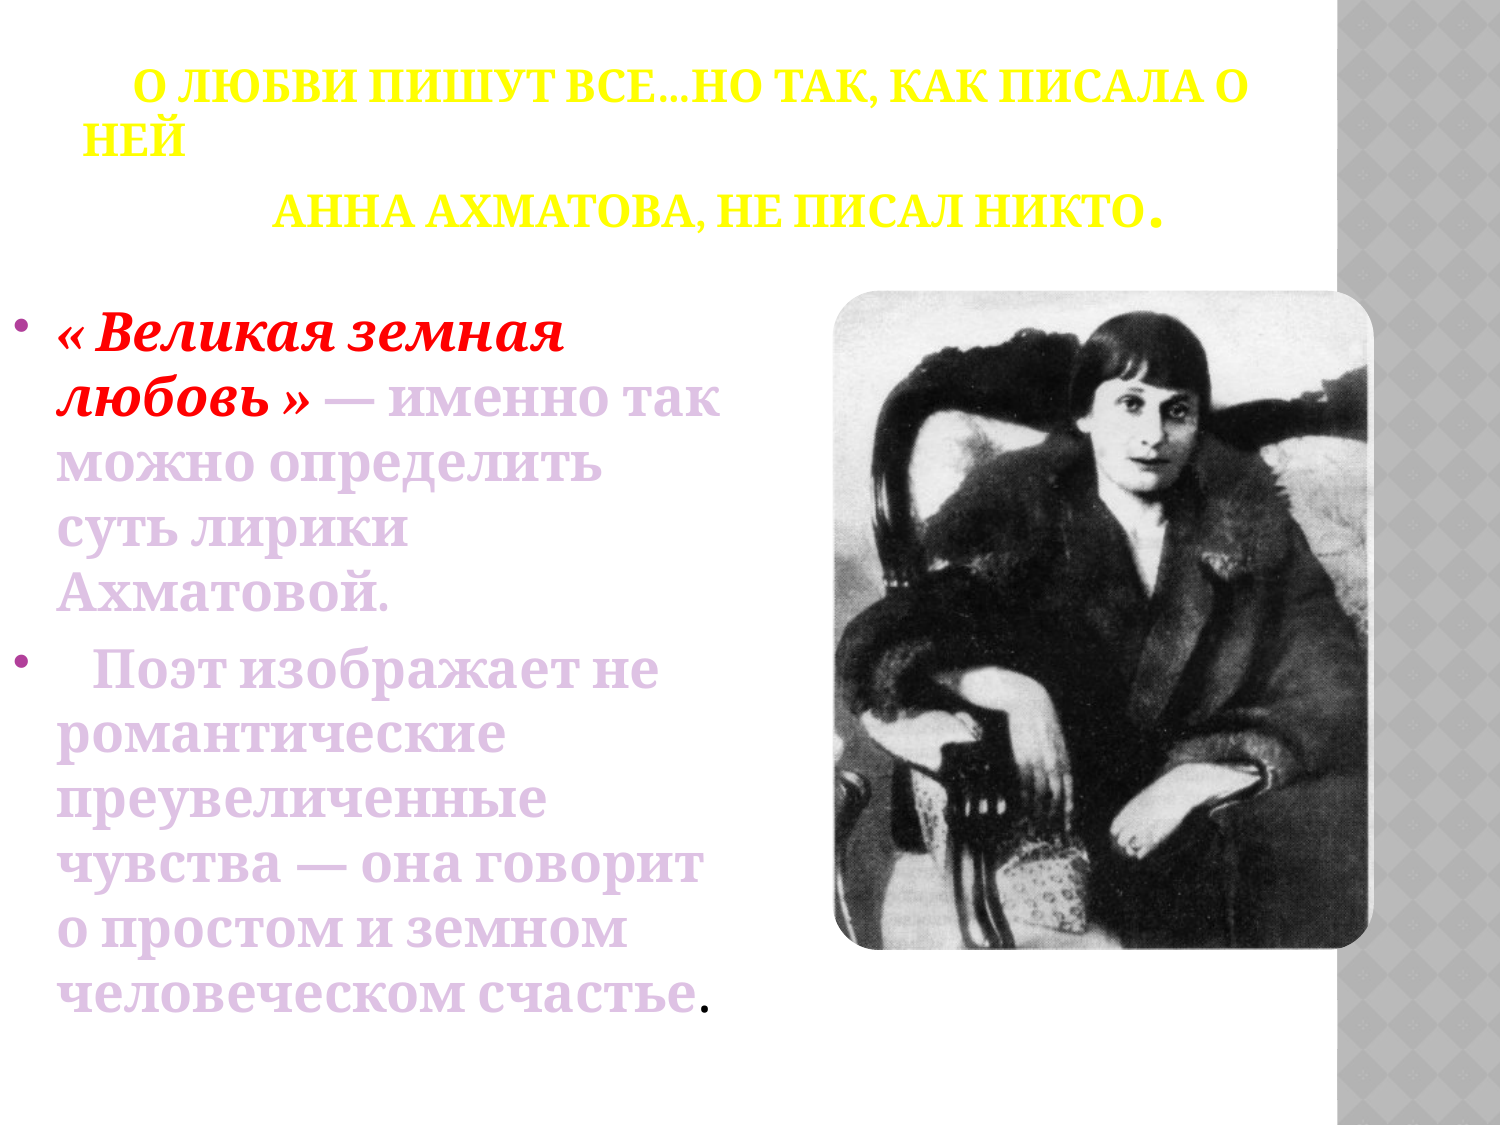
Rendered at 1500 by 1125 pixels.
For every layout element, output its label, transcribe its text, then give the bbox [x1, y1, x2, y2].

list « Великая земная любовь » — именно так можно определить суть лирики Ахматовой. Поэт изображает не романтические преувеличенные чувства — она говорит о простом и земном человеческом счастье. [0, 290, 739, 1033]
title О любви пишут все…Но так, как писала о ней Анна Ахматова, не писал никто. [75, 52, 1263, 240]
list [832, 290, 1375, 951]
